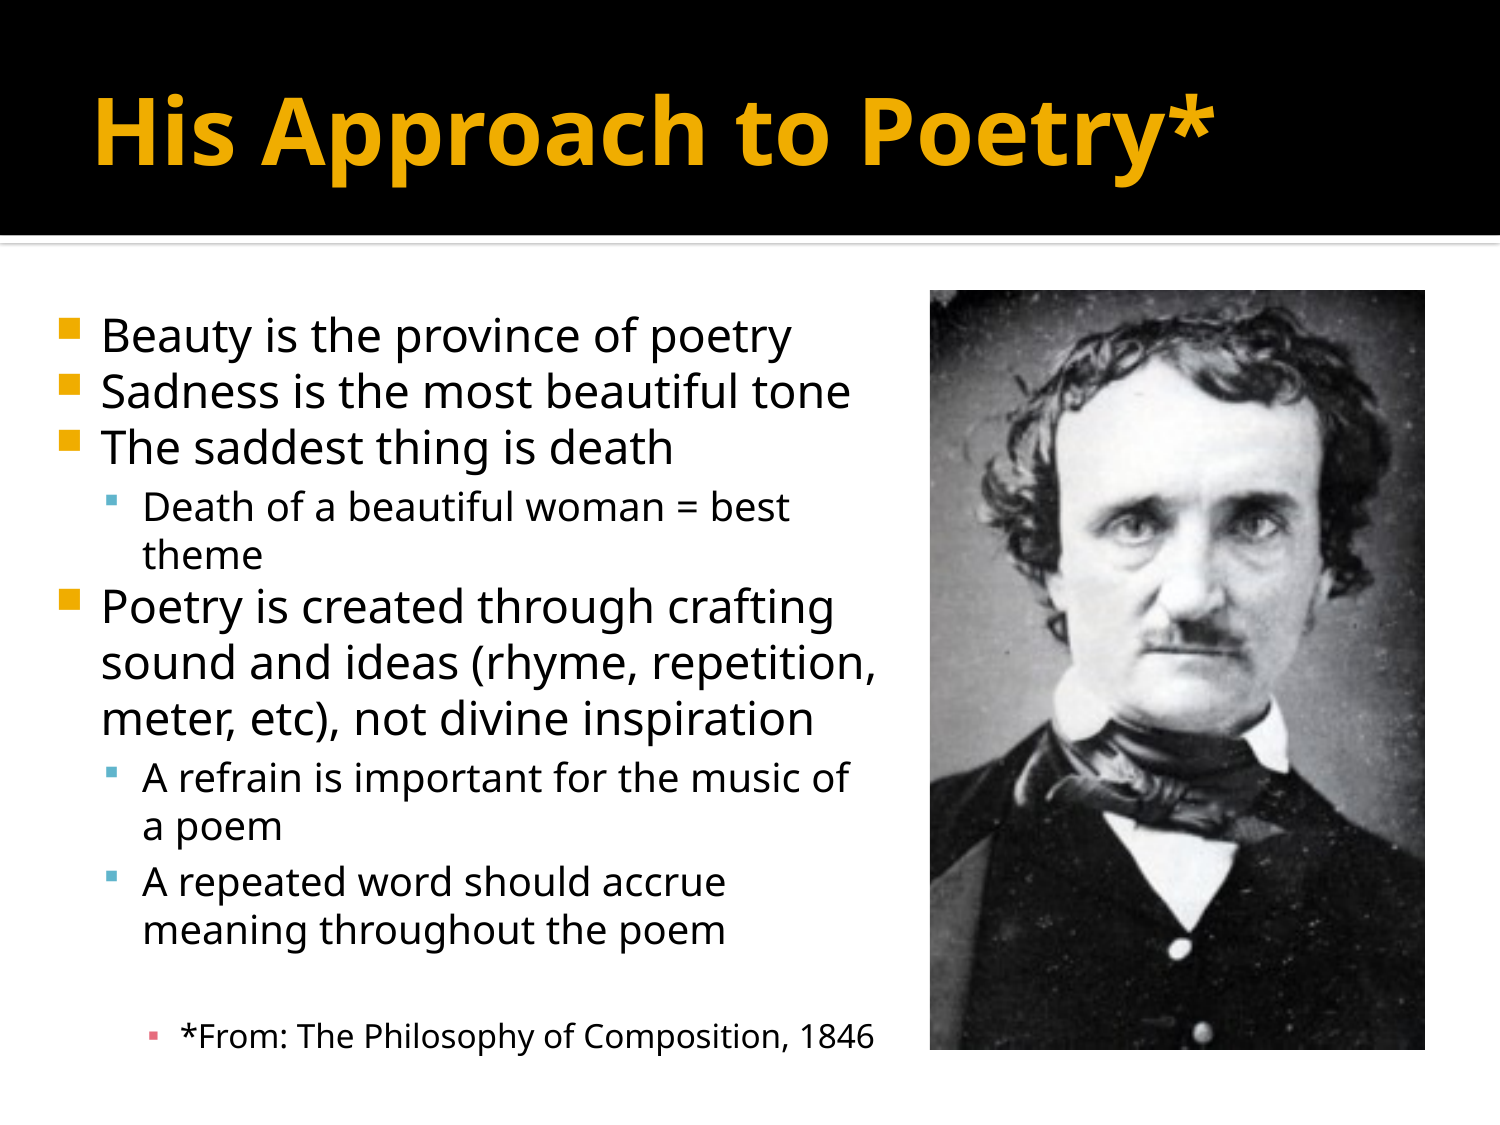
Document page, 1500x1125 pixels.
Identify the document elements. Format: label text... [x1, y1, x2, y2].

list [929, 290, 1425, 1050]
title His Approach to Poetry* [75, 24, 1425, 231]
list Beauty is the province of poetry Sadness is the most beautiful tone The saddest thing is death Death of a beautiful woman = best theme Poetry is created through crafting sound and ideas (rhyme, repetition, meter, etc), not divine inspiration A refrain is important for the music of a poem A repeated word should accrue meaning throughout the poem *From: The Philosophy of Composition, 1846 [23, 291, 895, 1125]
